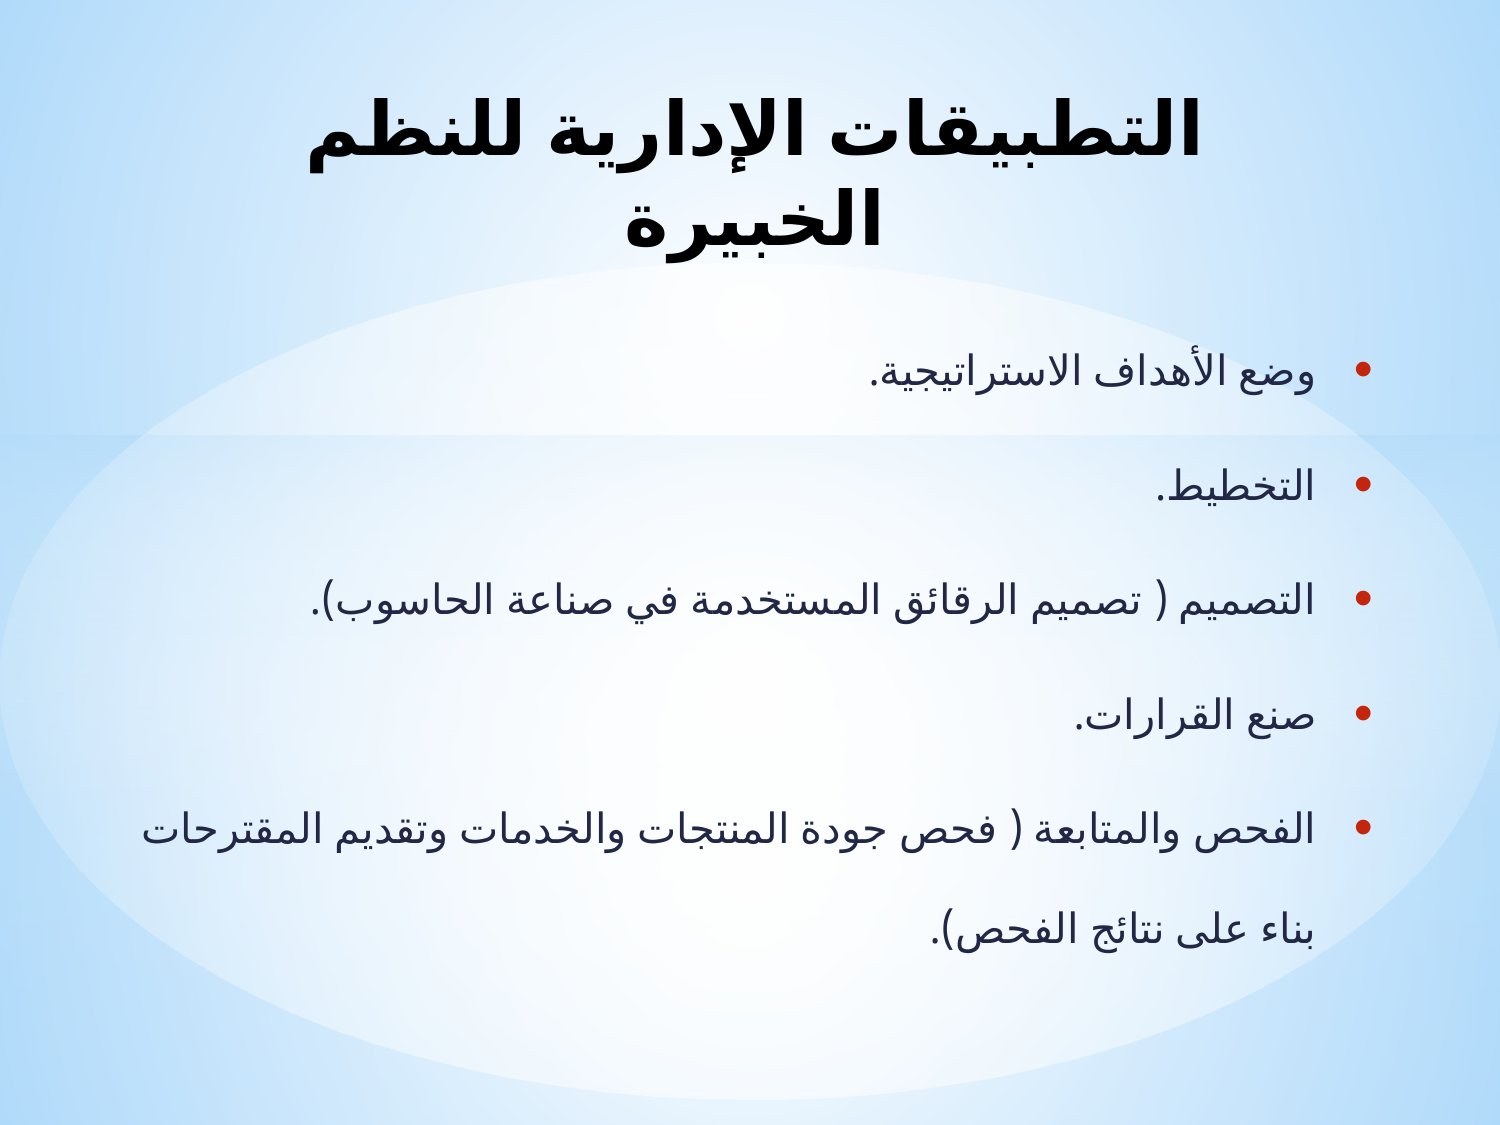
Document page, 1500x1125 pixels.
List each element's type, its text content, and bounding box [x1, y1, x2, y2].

title التطبيقات الإدارية للنظم الخبيرة [265, 19, 1245, 268]
list وضع الأهداف الاستراتيجية. التخطيط. التصميم ( تصميم الرقائق المستخدمة في صناعة الحاسوب). صنع القرارات. الفحص والمتابعة ( فحص جودة المنتجات والخدمات وتقديم المقترحات بناء على نتائج الفحص). [76, 286, 1388, 1121]
